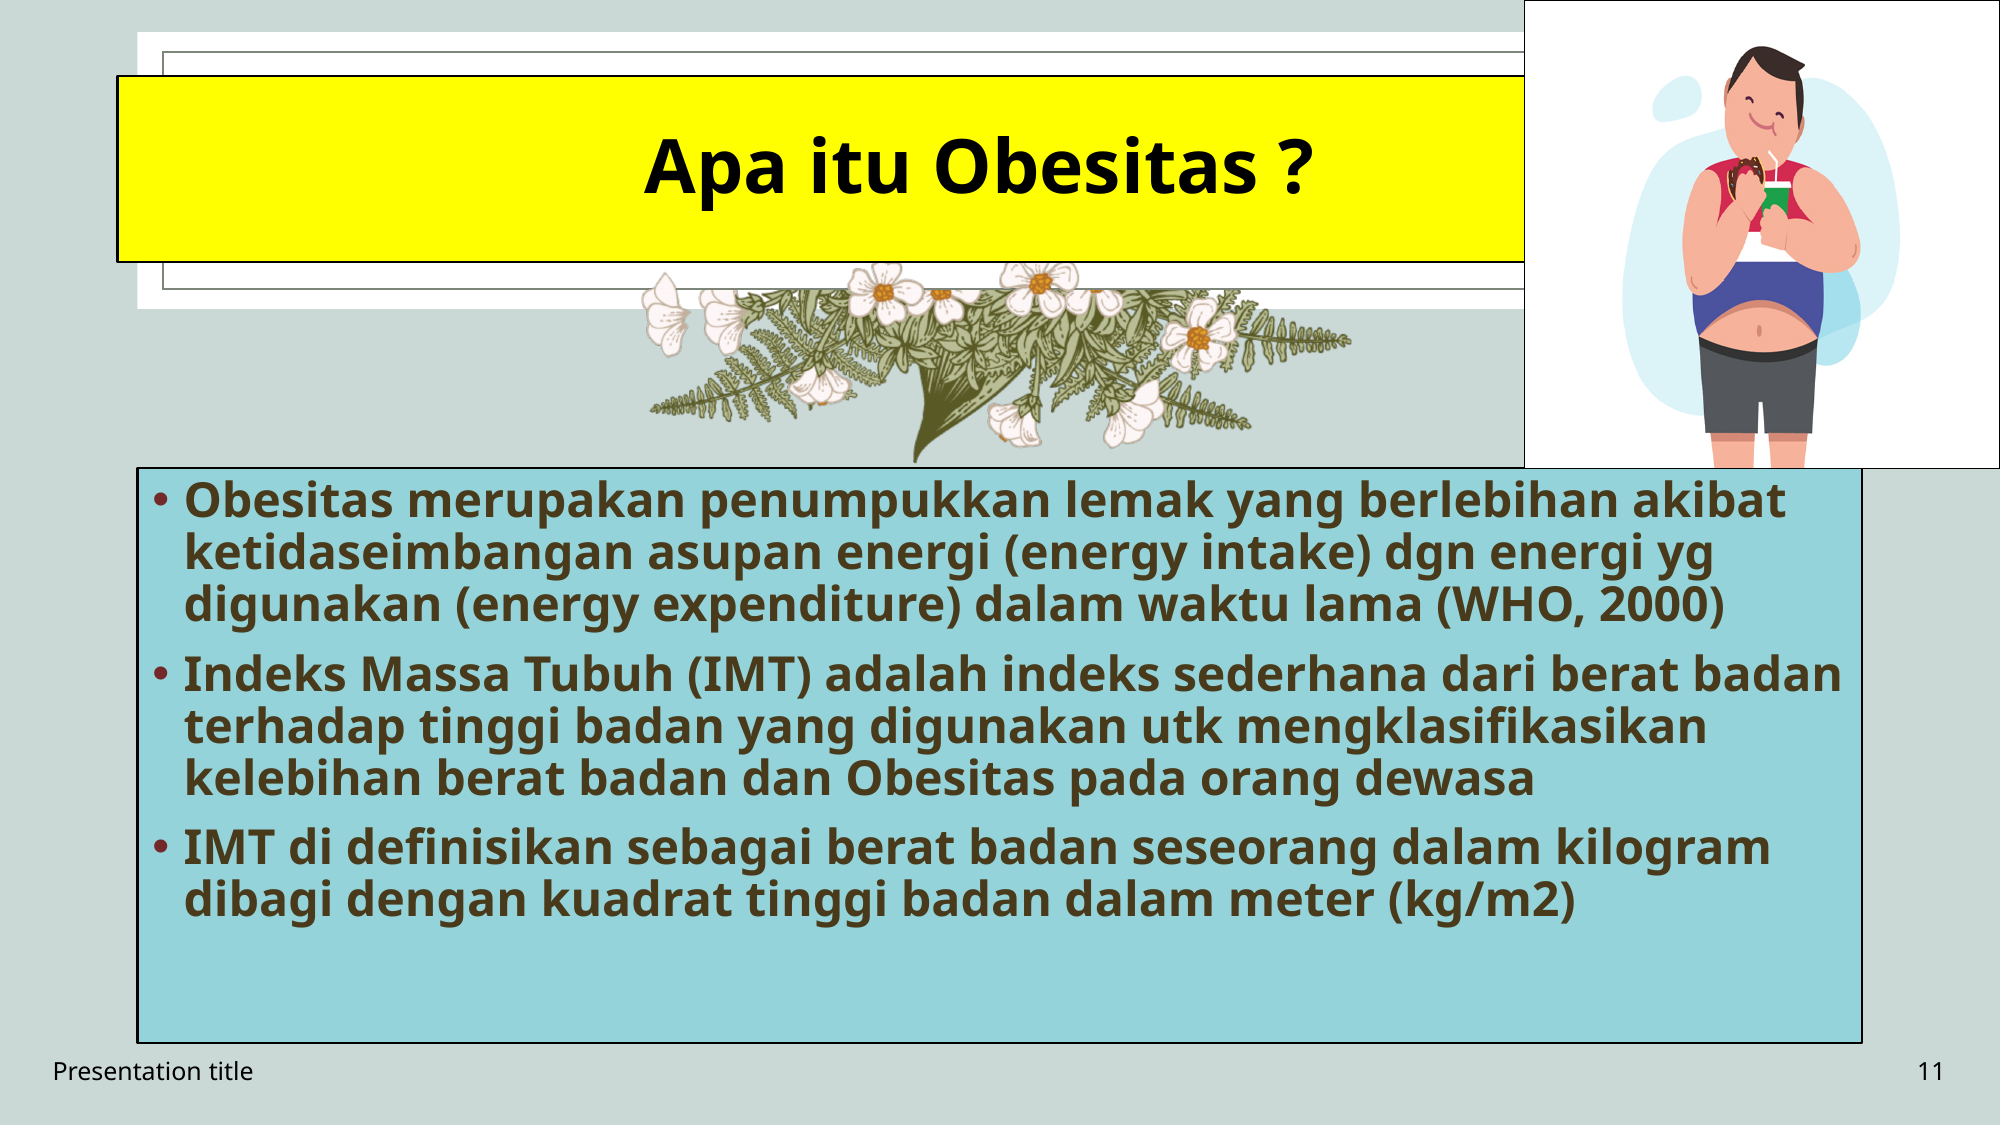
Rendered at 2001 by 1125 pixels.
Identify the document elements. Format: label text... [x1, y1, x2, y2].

list Obesitas merupakan penumpukkan lemak yang berlebihan akibat ketidaseimbangan asupan energi (energy intake) dgn energi yg digunakan (energy expenditure) dalam waktu lama (WHO, 2000) Indeks Massa Tubuh (IMT) adalah indeks sederhana dari berat badan terhadap tinggi badan yang digunakan utk mengklasifikasikan kelebihan berat badan dan Obesitas pada orang dewasa IMT di definisikan sebagai berat badan seseorang dalam kilogram dibagi dengan kuadrat tinggi badan dalam meter (kg/m2) [137, 468, 1863, 1043]
footer Presentation title [37, 1042, 713, 1103]
picture [635, 263, 1361, 468]
title Apa itu Obesitas ? [117, 76, 1524, 263]
slide_number 11 [1510, 1042, 1961, 1103]
picture [1524, 0, 2000, 469]
